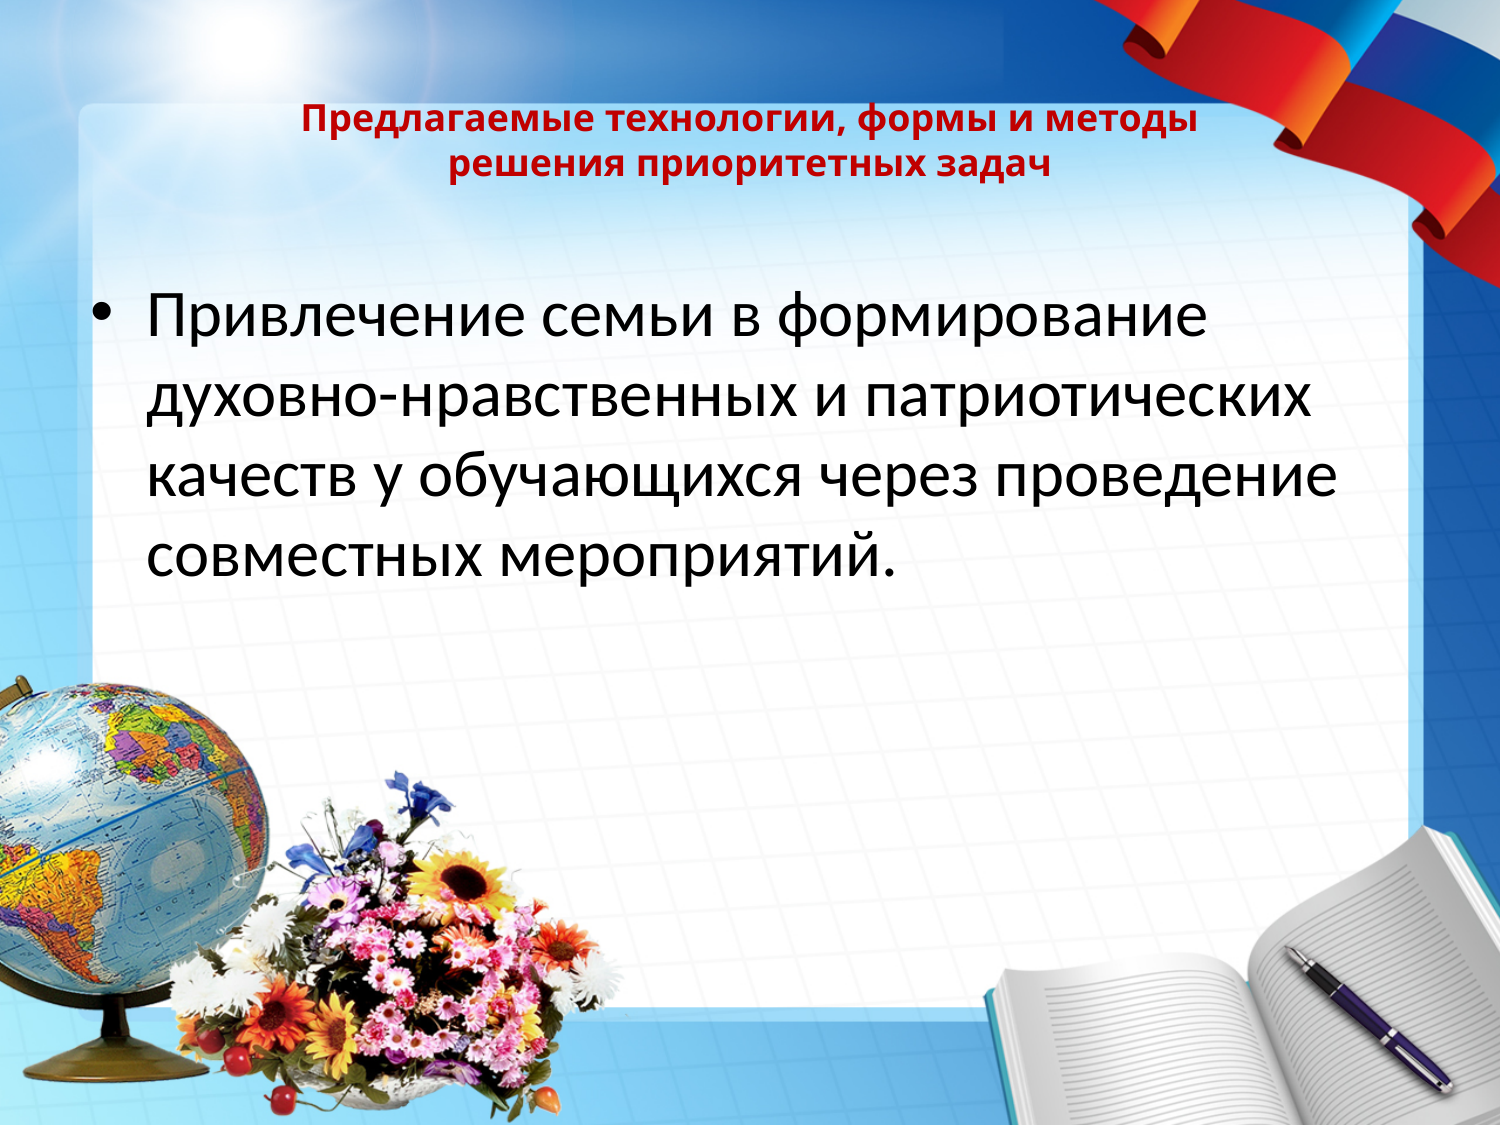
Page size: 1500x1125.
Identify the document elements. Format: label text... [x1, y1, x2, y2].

title Предлагаемые технологии, формы и методы решения приоритетных задач [75, 45, 1425, 233]
list Привлечение семьи в формирование духовно-нравственных и патриотических качеств у обучающихся через проведение совместных мероприятий. [75, 262, 1425, 1005]
picture [0, 0, 1500, 1125]
